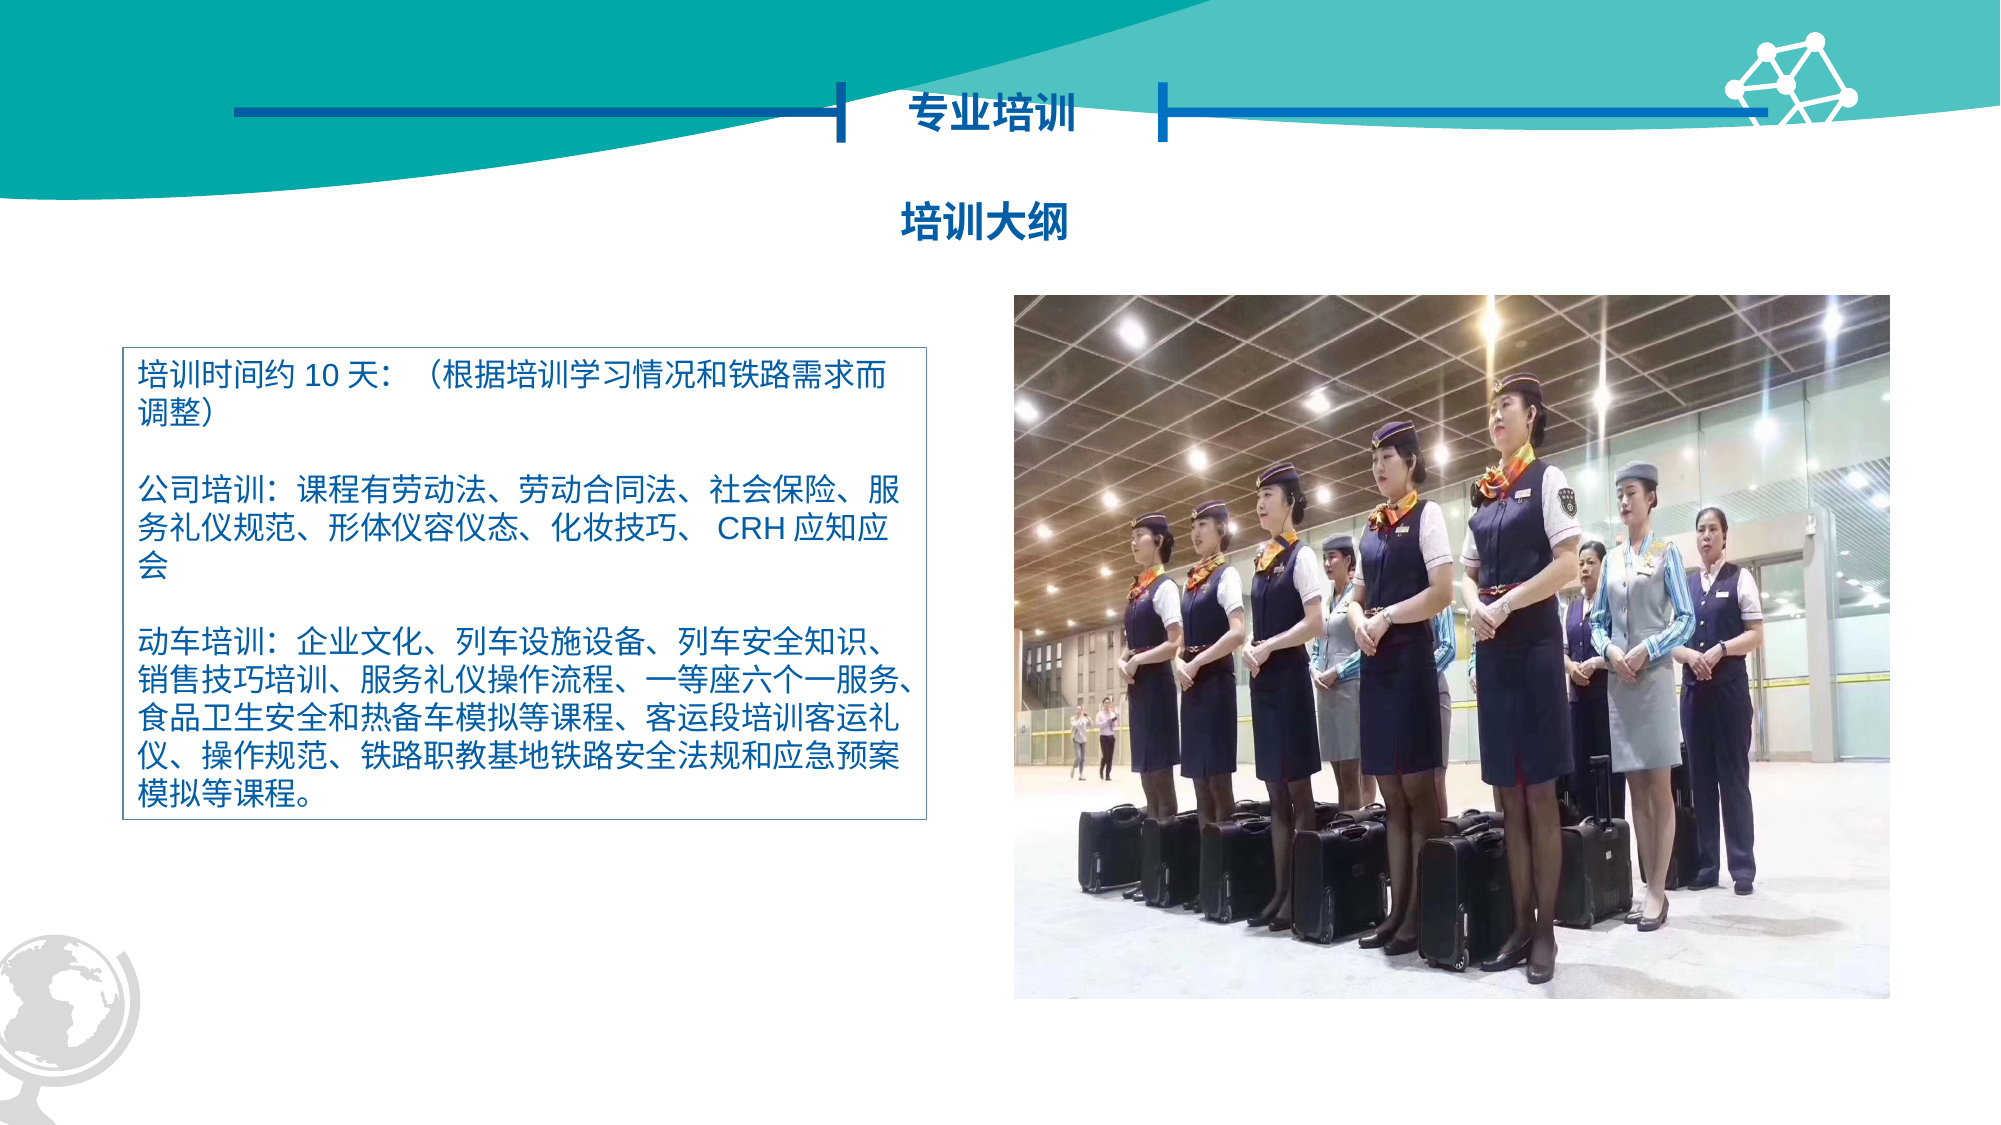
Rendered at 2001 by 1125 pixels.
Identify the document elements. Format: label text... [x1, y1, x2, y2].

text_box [234, 37, 1768, 205]
text_box 培训大纲 [226, 187, 1745, 254]
text_box 培训时间约10天：（根据培训学习情况和铁路需求而调整） 公司培训：课程有劳动法、劳动合同法、社会保险、服务礼仪规范、形体仪容仪态、化妆技巧、CRH应知应会 动车培训：企业文化、列车设施设备、列车安全知识、销售技巧培训、服务礼仪操作流程、一等座六个一服务、食品卫生安全和热备车模拟等课程、客运段培训客运礼仪、操作规范、铁路职教基地铁路安全法规和应急预案模拟等课程。 [123, 347, 927, 820]
picture [1013, 295, 1890, 999]
